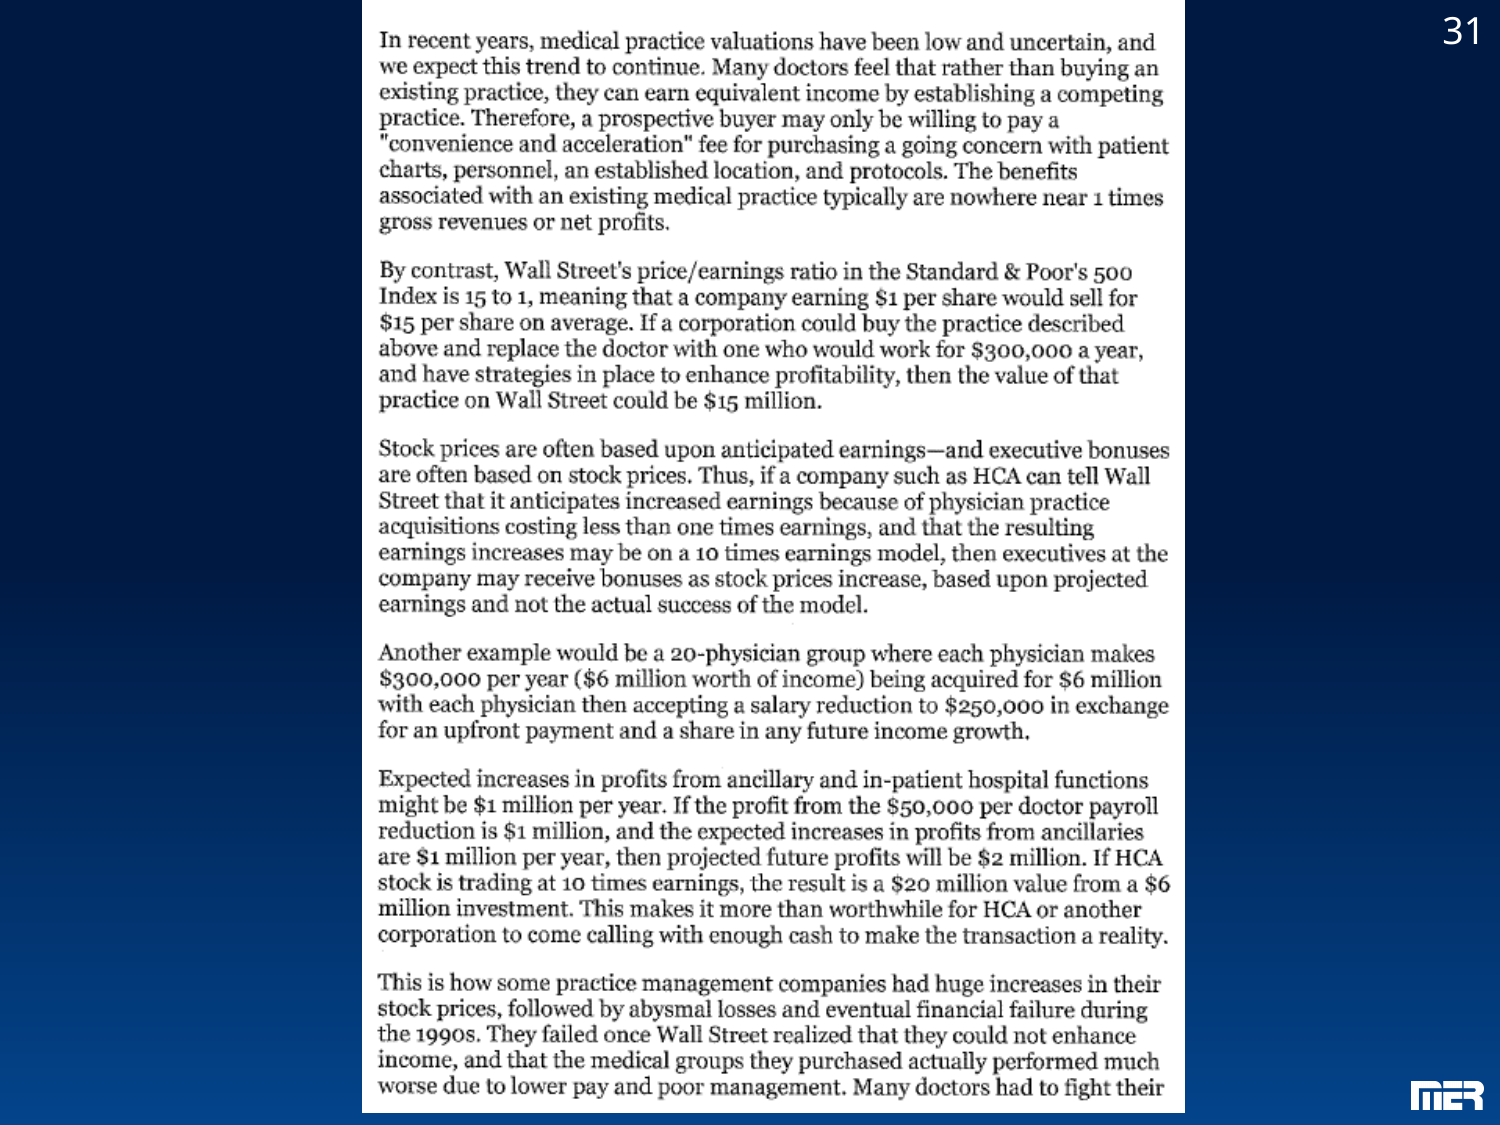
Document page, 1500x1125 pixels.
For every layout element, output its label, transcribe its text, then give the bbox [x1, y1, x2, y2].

picture [361, 0, 1185, 1113]
text_box 31 [1312, 0, 1500, 66]
